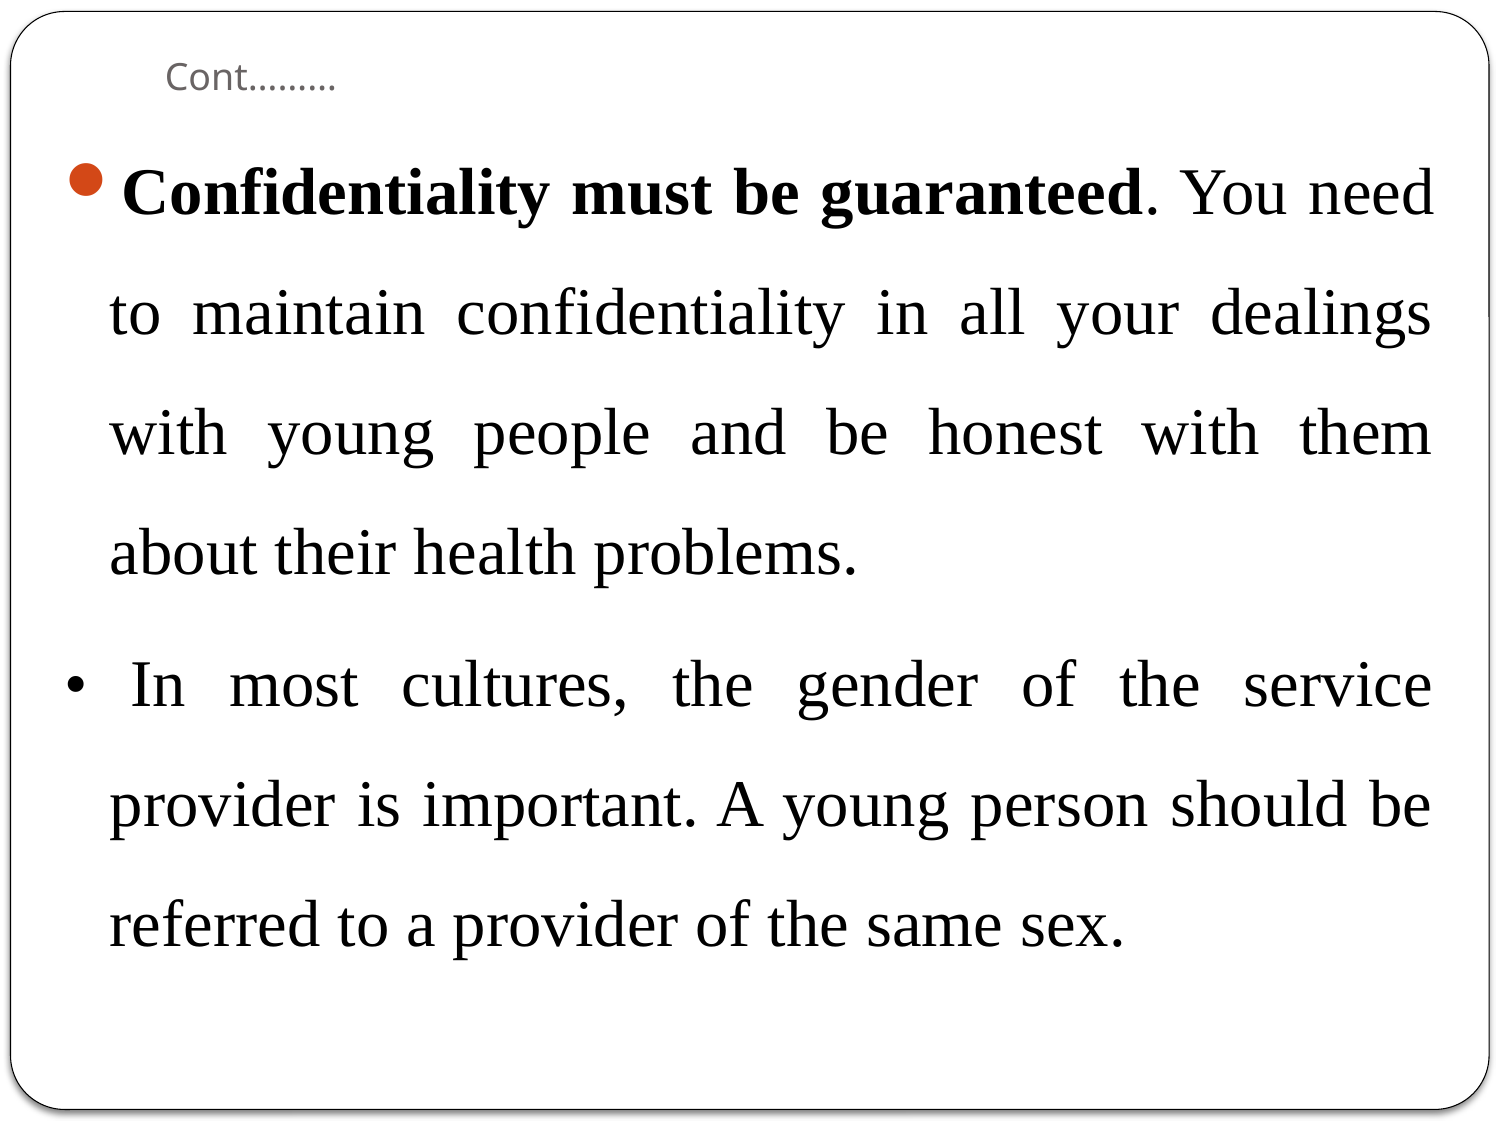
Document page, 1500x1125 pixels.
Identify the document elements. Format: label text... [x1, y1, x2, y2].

list Confidentiality must be guaranteed. You need to maintain confidentiality in all your dealings with young people and be honest with them about their health problems. • In most cultures, the gender of the service provider is important. A young person should be referred to a provider of the same sex. [50, 99, 1450, 1075]
title Cont……… [150, 45, 1425, 99]
